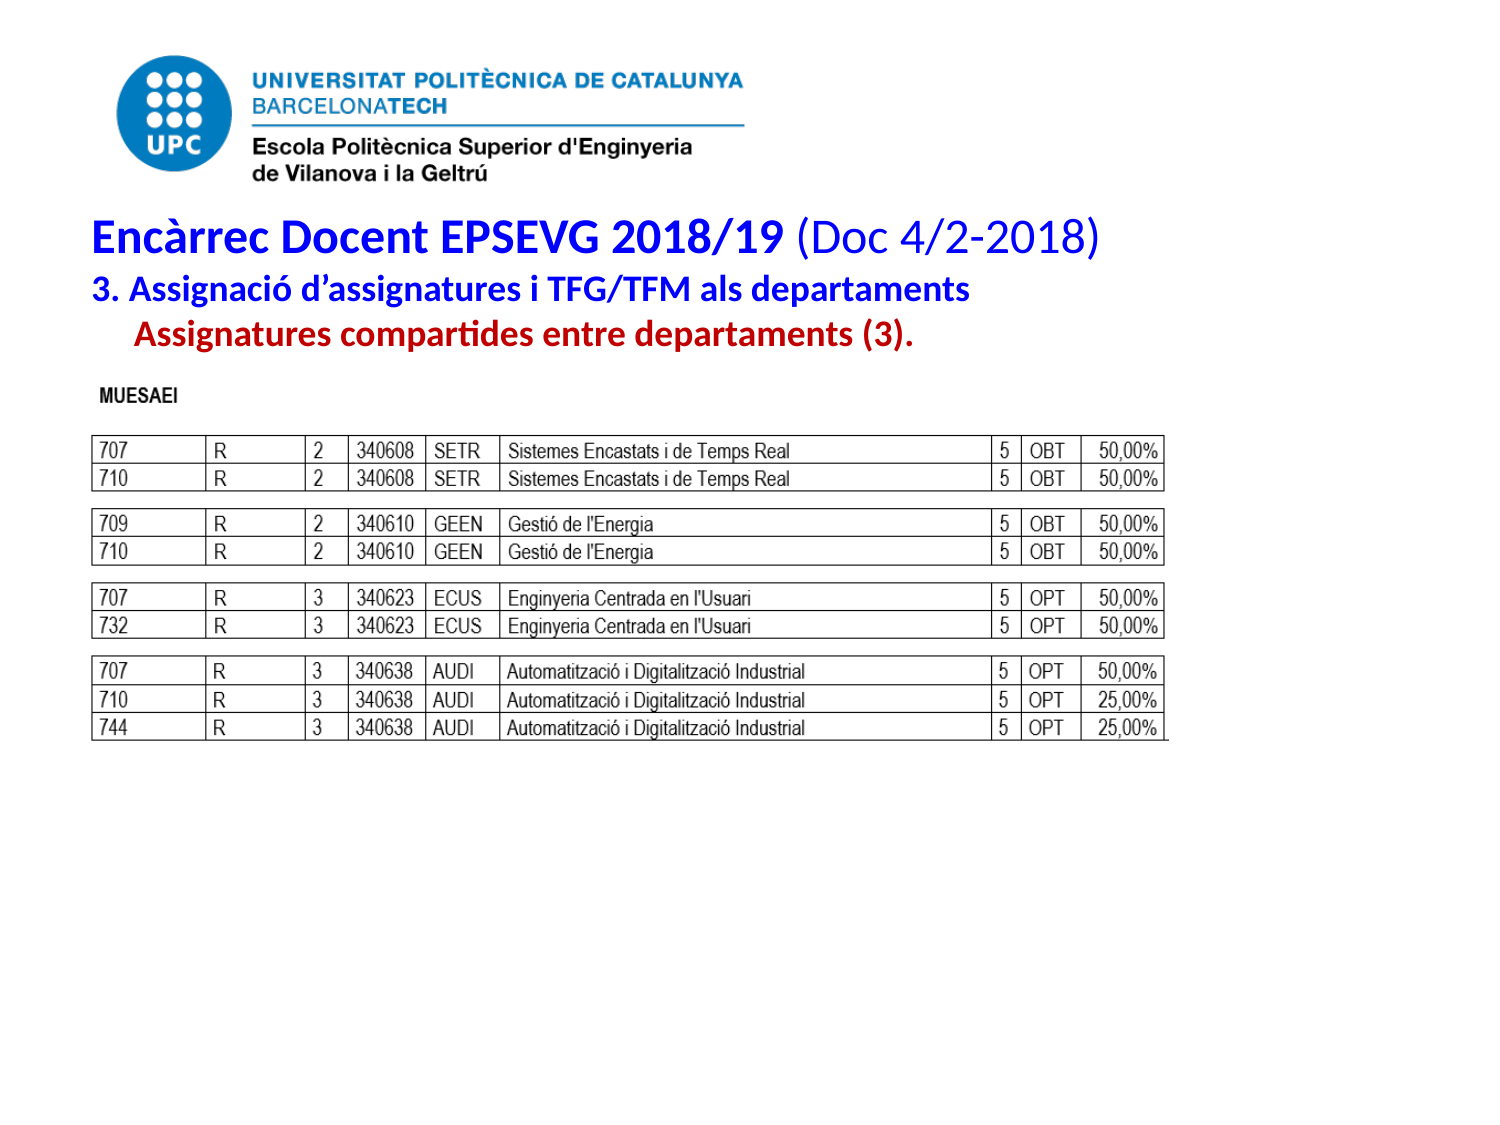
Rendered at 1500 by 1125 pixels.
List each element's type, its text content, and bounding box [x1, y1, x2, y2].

text_box Encàrrec Docent EPSEVG 2018/19 (Doc 4/2-2018) 3. Assignació d’assignatures i TFG/TFM als departaments Assignatures compartides entre departaments (3). [76, 196, 1471, 471]
picture [76, 373, 1170, 764]
picture [100, 30, 763, 209]
